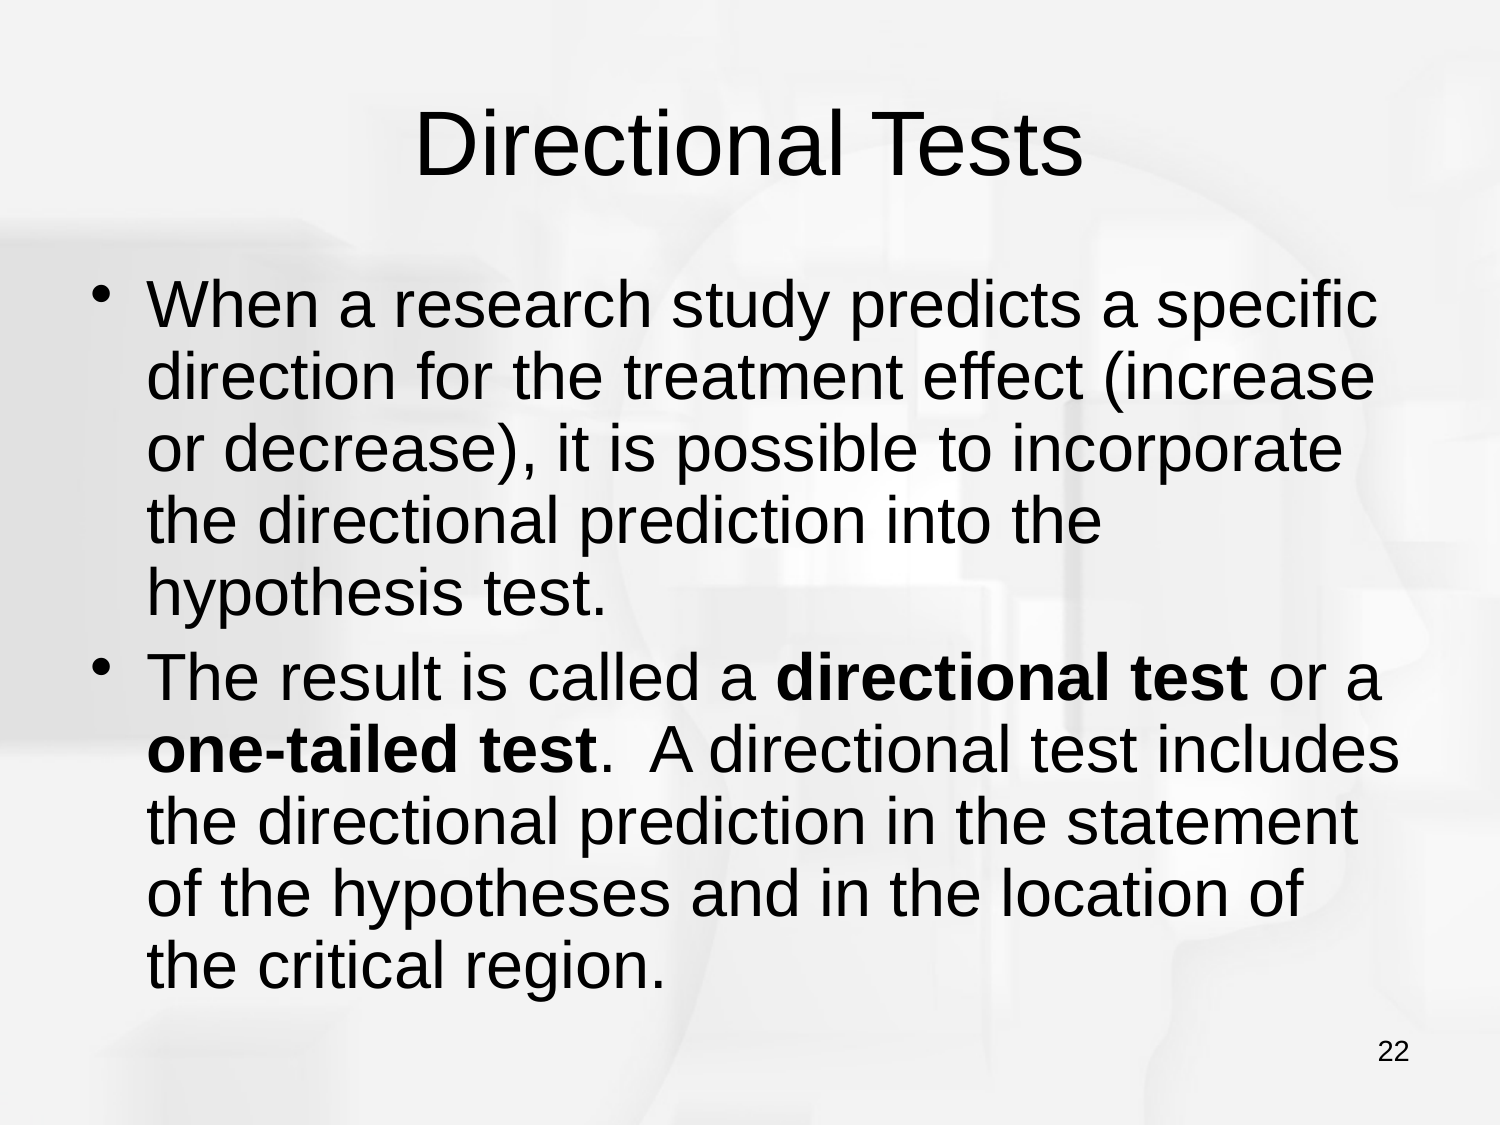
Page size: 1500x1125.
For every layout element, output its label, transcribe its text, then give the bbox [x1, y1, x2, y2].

slide_number 22 [1074, 1051, 1426, 1103]
title Directional Tests [74, 44, 1426, 233]
list When a research study predicts a specific direction for the treatment effect (increase or decrease), it is possible to incorporate the directional prediction into the hypothesis test. The result is called a directional test or a one-tailed test. A directional test includes the directional prediction in the statement of the hypotheses and in the location of the critical region. [74, 262, 1426, 1051]
picture [0, 0, 1500, 1125]
